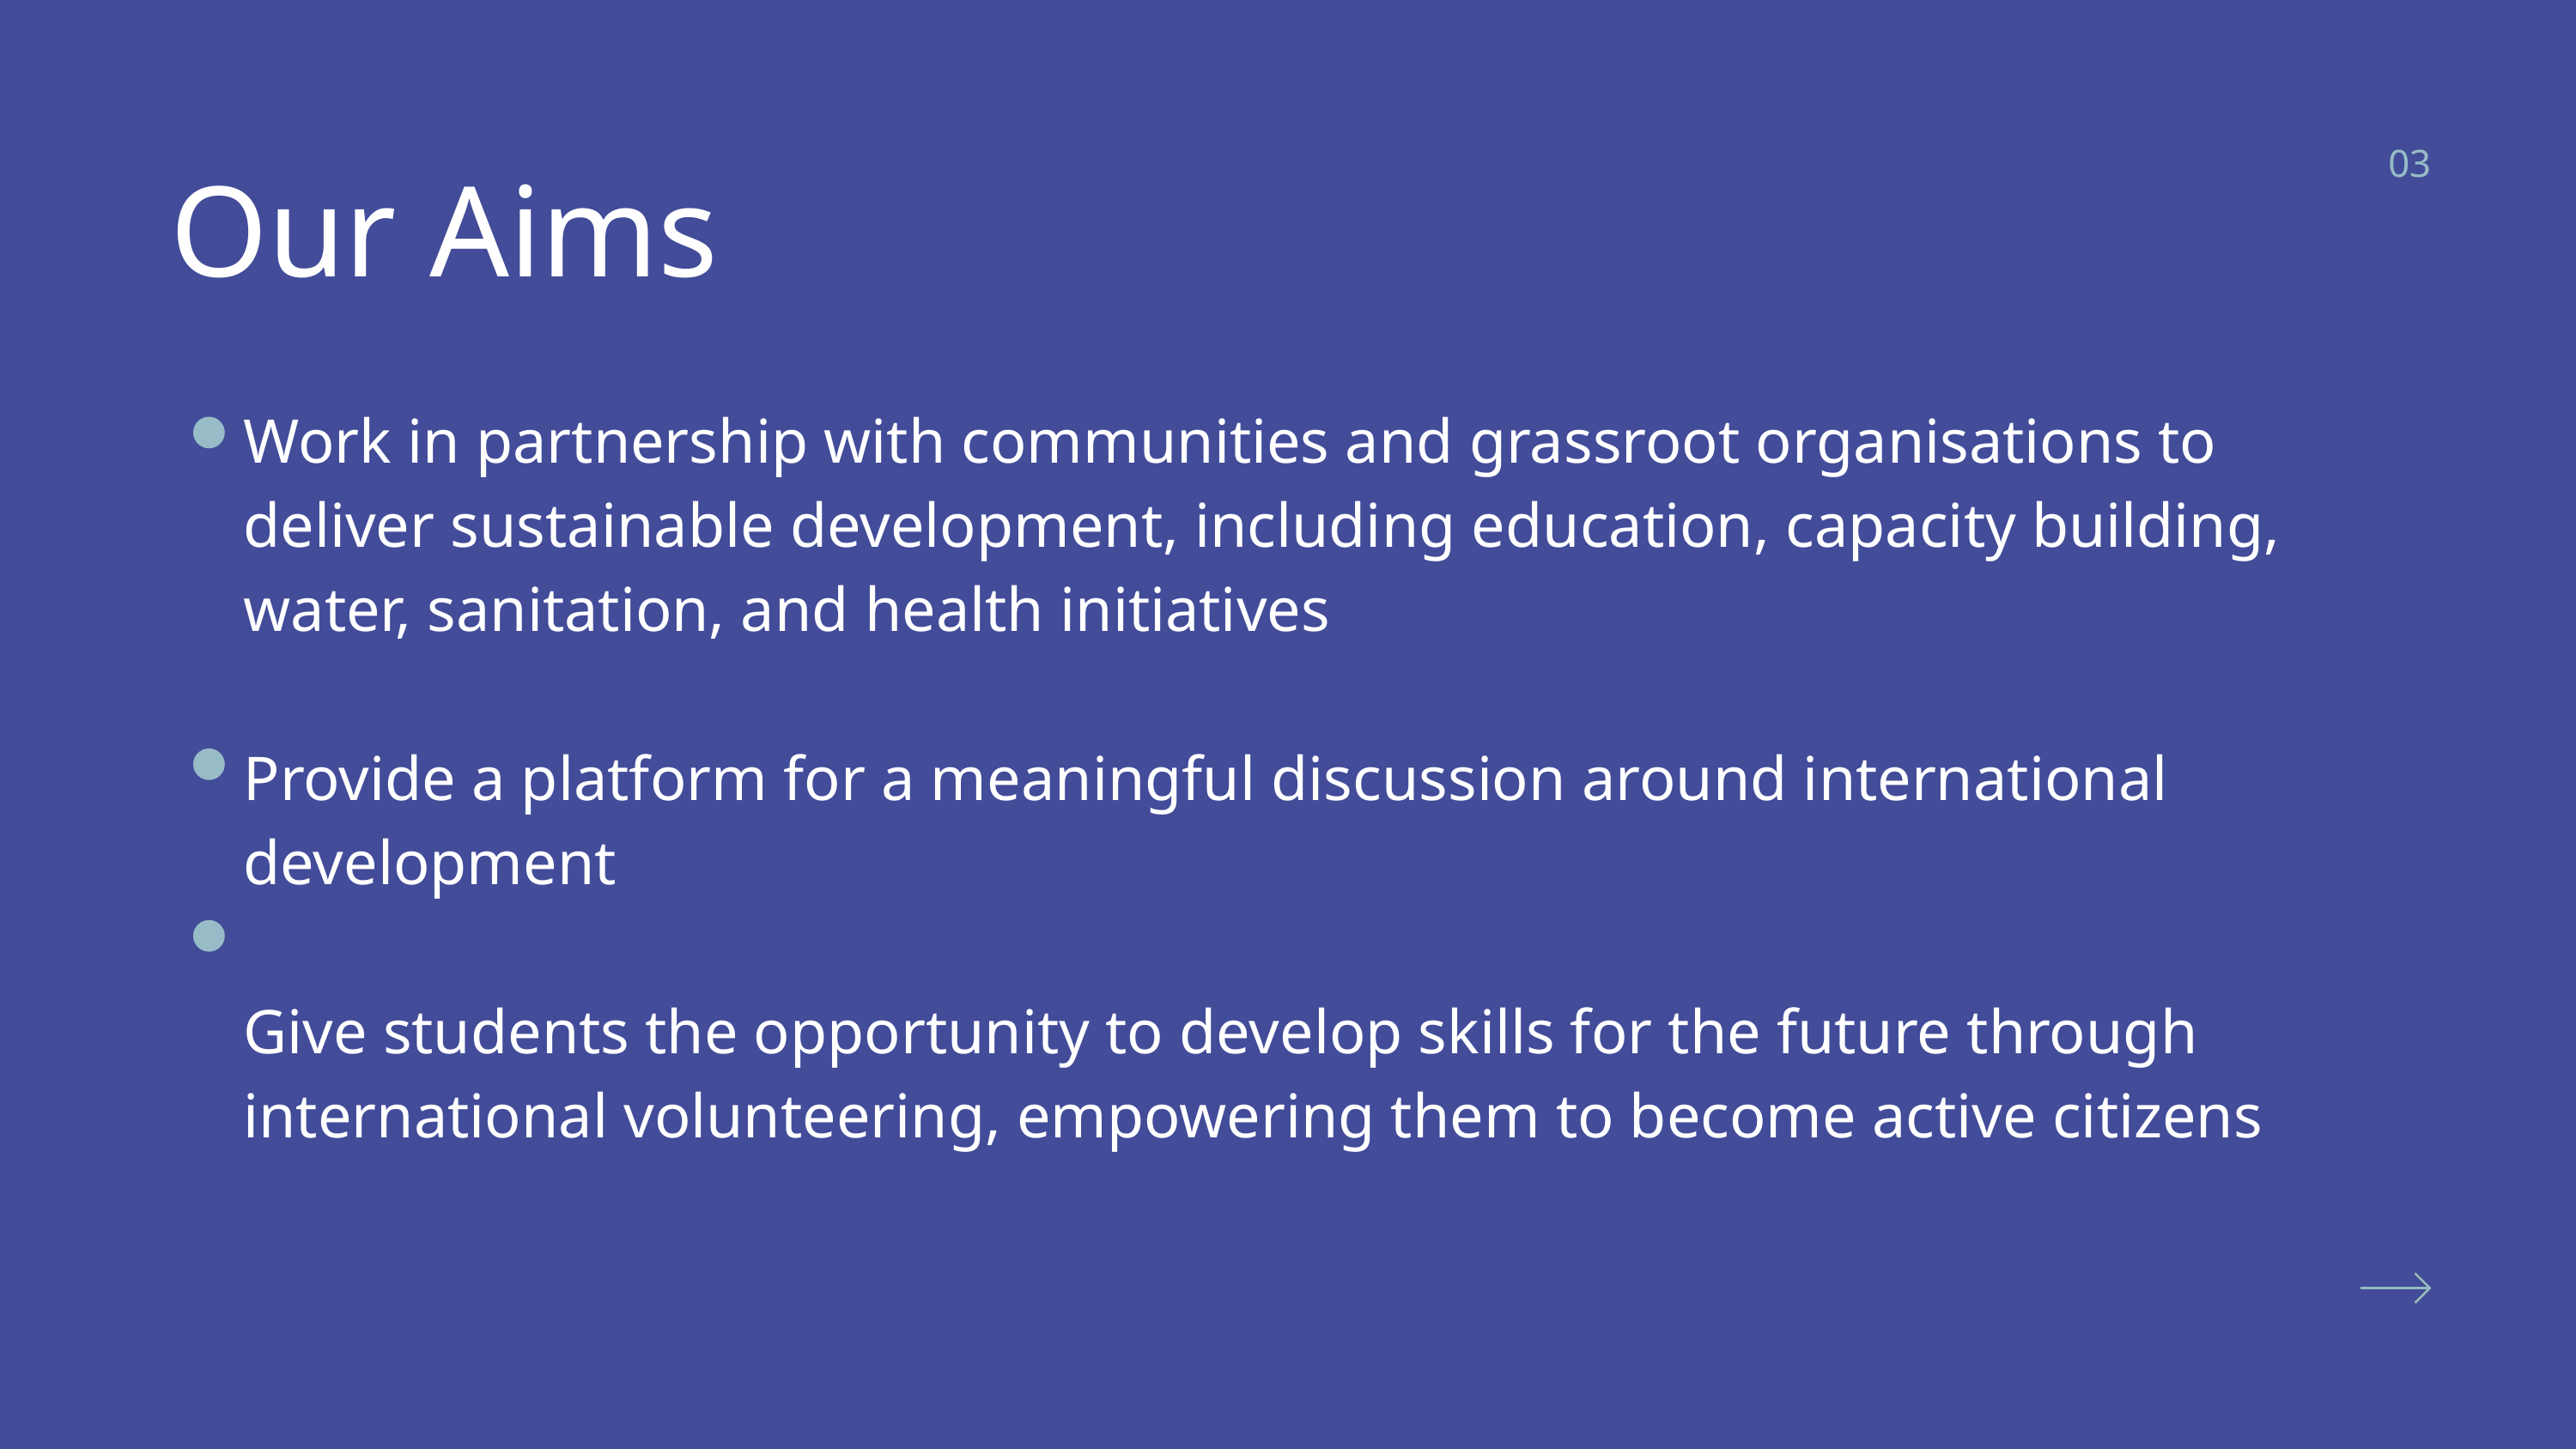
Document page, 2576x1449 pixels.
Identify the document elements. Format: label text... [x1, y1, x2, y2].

text_box 03 [2350, 143, 2432, 185]
text_box [2360, 1272, 2432, 1304]
text_box Our Aims [170, 164, 1314, 302]
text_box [192, 390, 2320, 1058]
